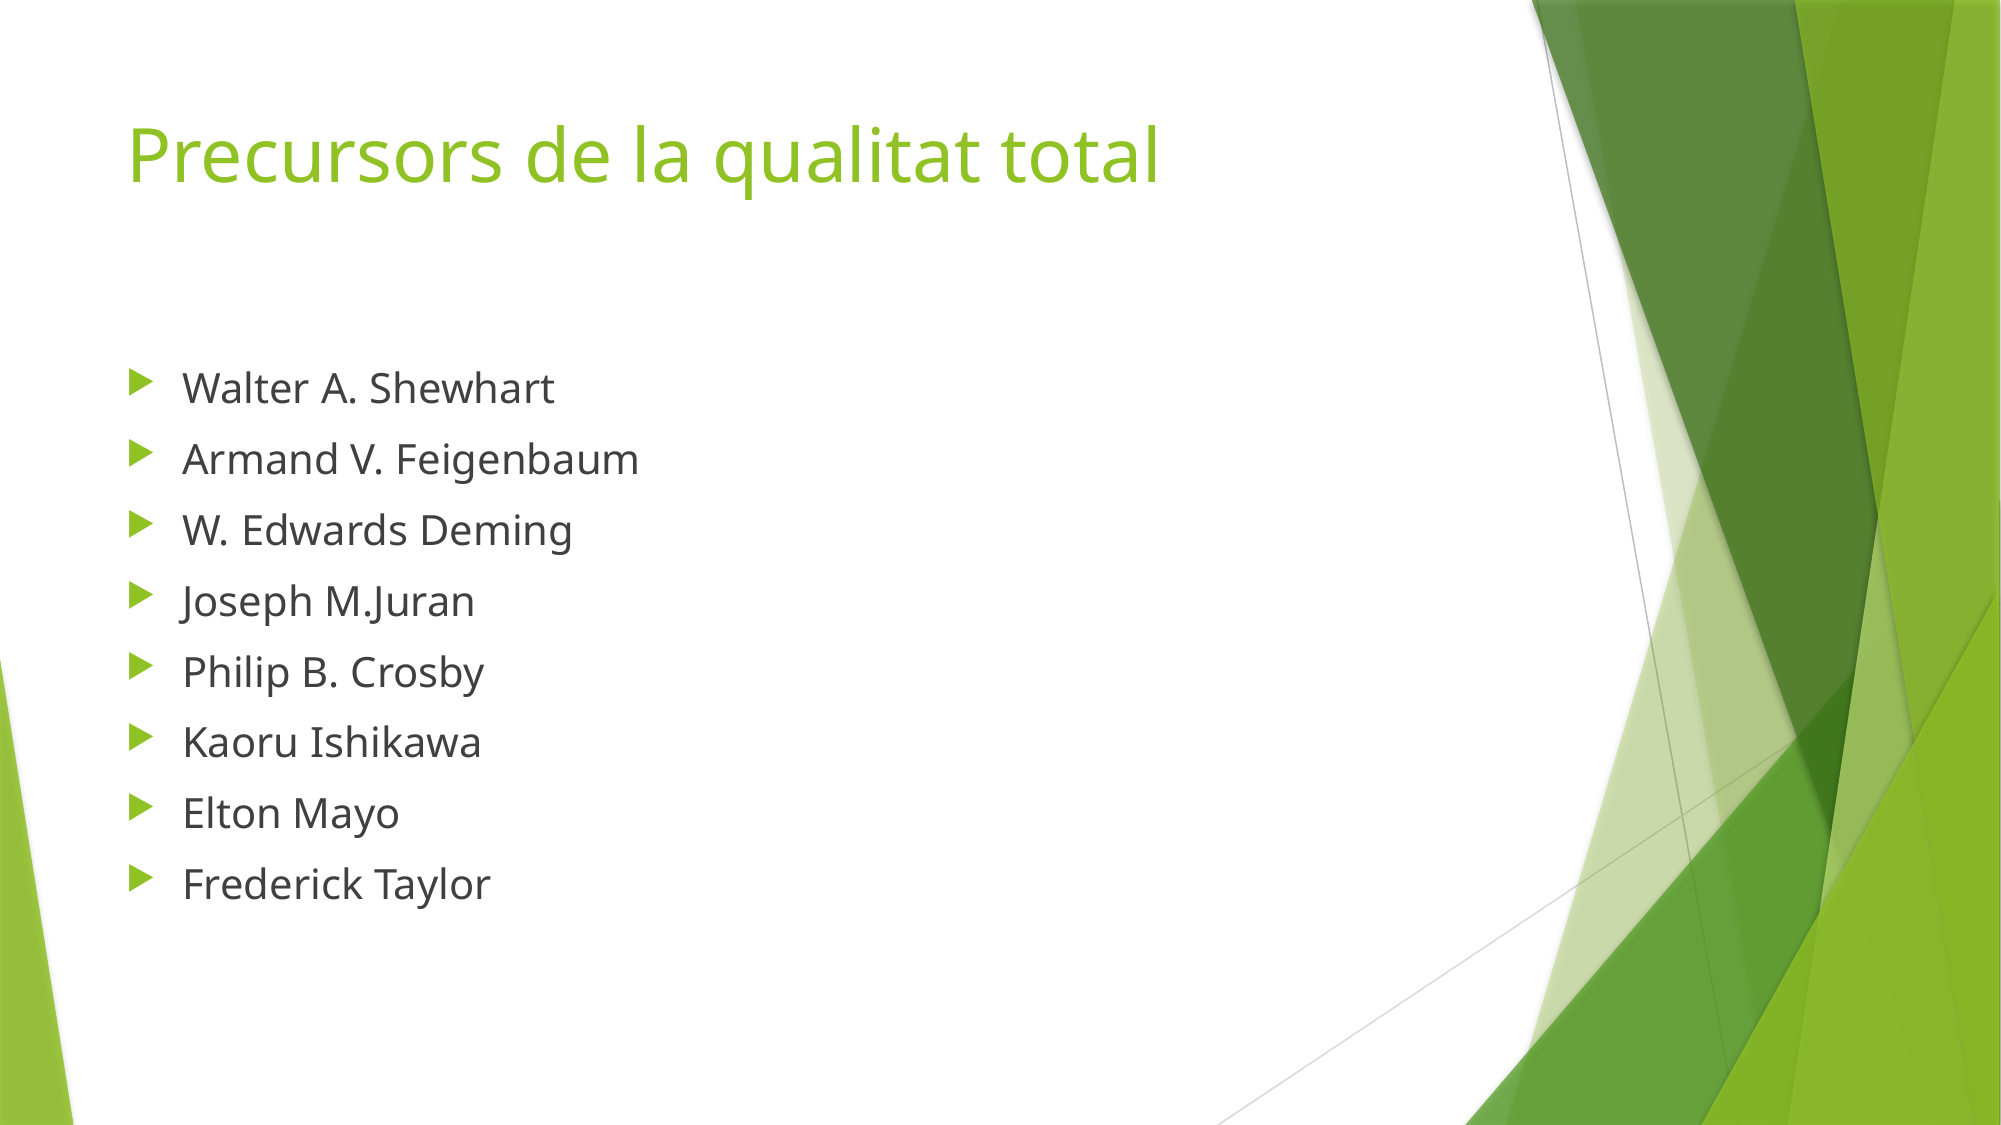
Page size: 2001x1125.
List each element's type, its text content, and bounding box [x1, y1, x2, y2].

title Precursors de la qualitat total [111, 99, 1522, 317]
list Walter A. Shewhart Armand V. Feigenbaum W. Edwards Deming Joseph M.Juran Philip B. Crosby Kaoru Ishikawa Elton Mayo Frederick Taylor [111, 354, 1522, 992]
